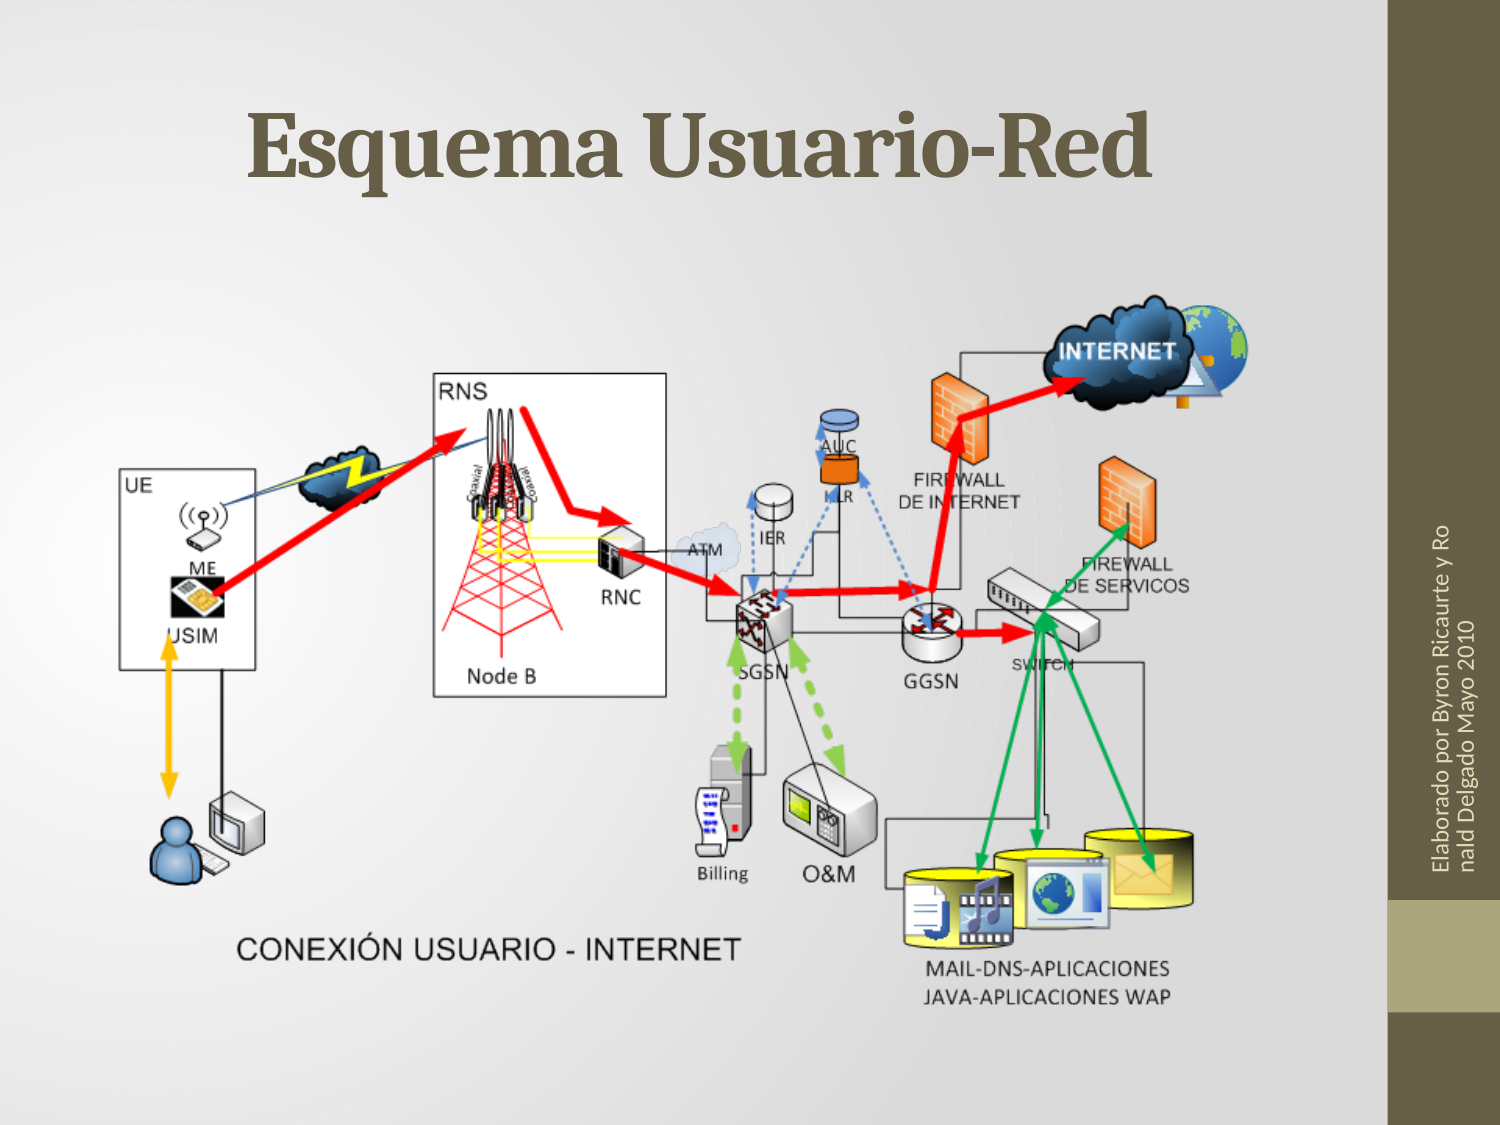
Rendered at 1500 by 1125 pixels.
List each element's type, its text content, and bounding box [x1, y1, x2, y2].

title Esquema Usuario-Red [75, 45, 1325, 233]
footer Elaborado por Byron Ricaurte y Ronald Delgado Mayo 2010 [1408, 500, 1469, 889]
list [116, 290, 1284, 1023]
